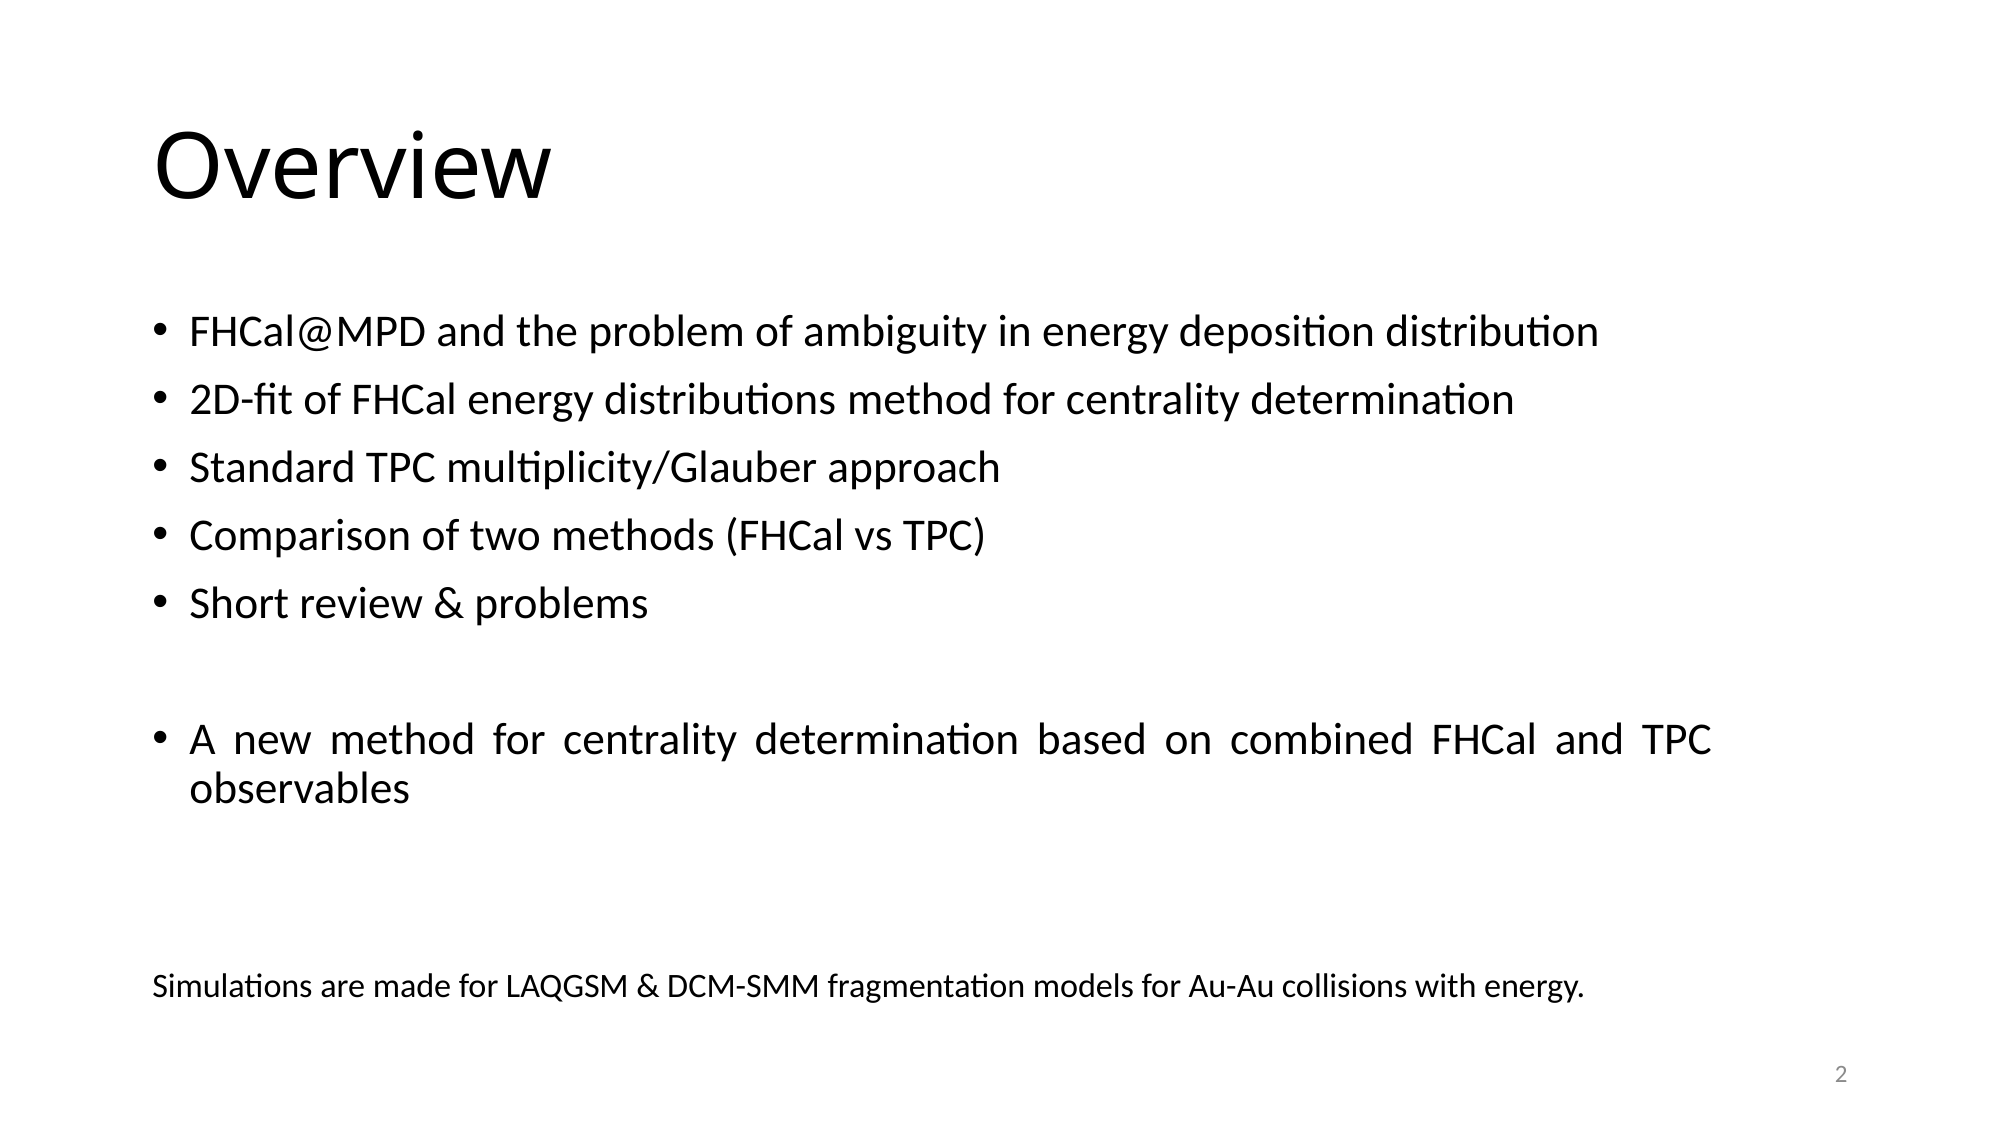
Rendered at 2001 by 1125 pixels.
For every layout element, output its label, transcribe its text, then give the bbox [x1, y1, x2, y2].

title Overview [137, 59, 1863, 278]
slide_number 2 [1412, 1042, 1863, 1103]
